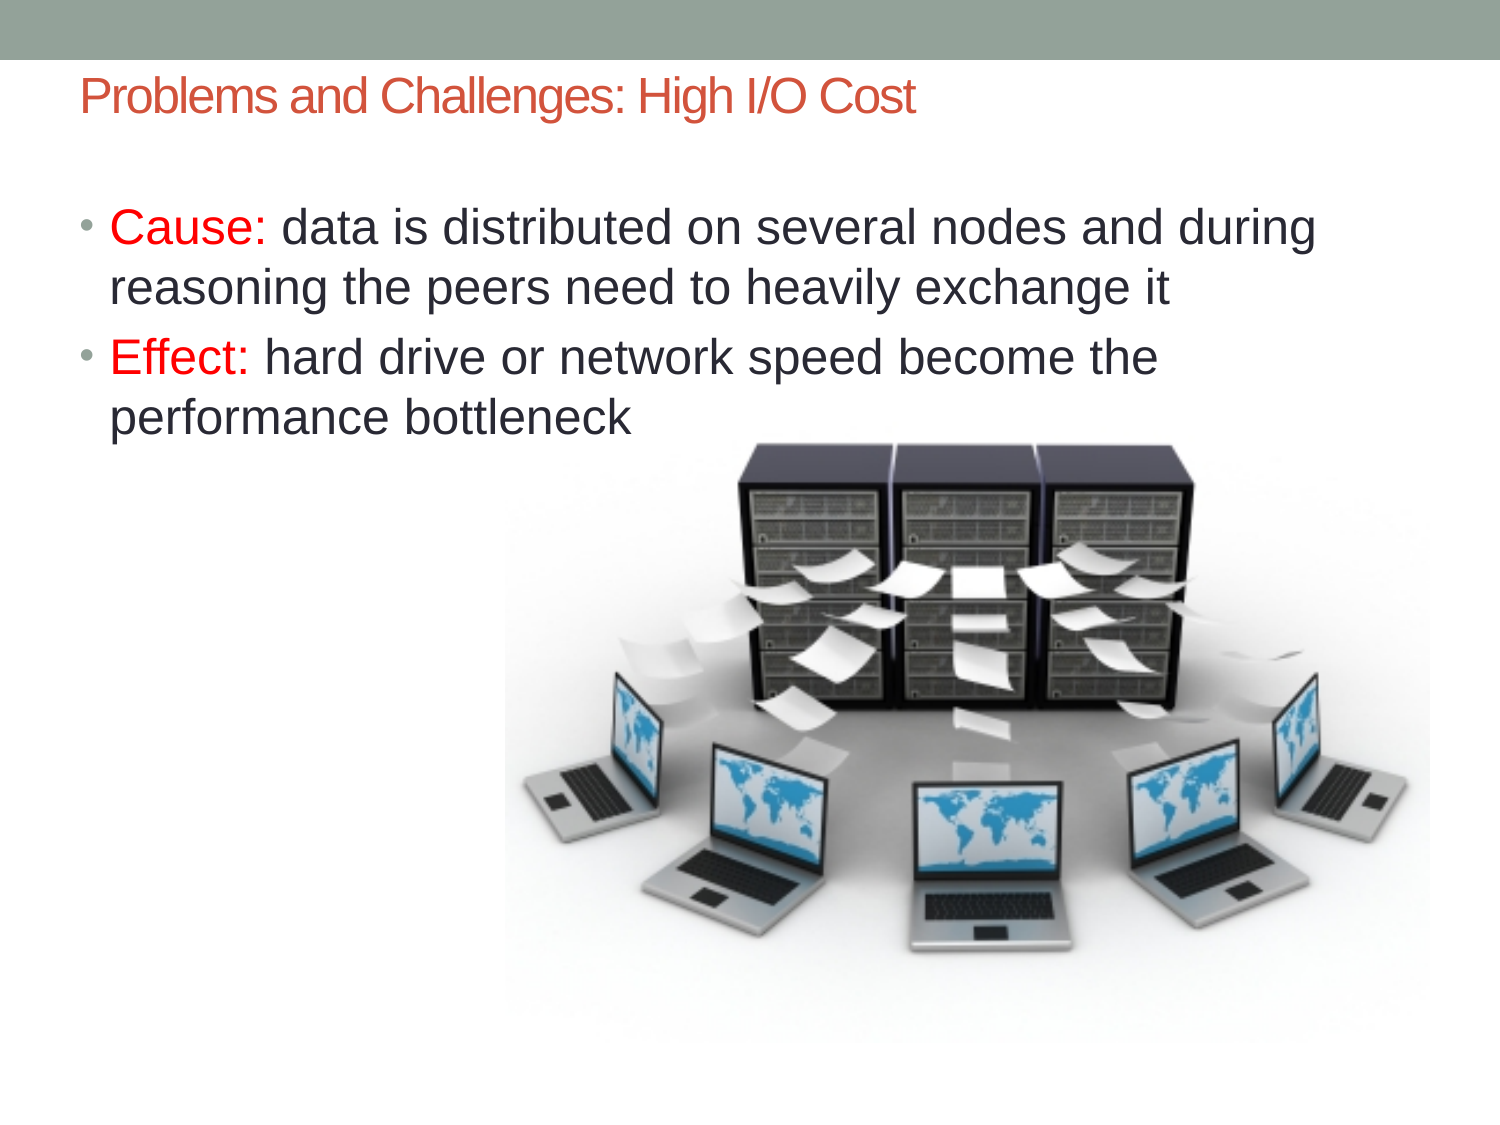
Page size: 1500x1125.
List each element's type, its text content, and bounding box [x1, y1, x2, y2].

title Problems and Challenges: High I/O Cost [64, 54, 1430, 133]
picture [504, 348, 1430, 1043]
list Cause: data is distributed on several nodes and during reasoning the peers need to heavily exchange it Effect: hard drive or network speed become the performance bottleneck [64, 187, 1436, 1000]
